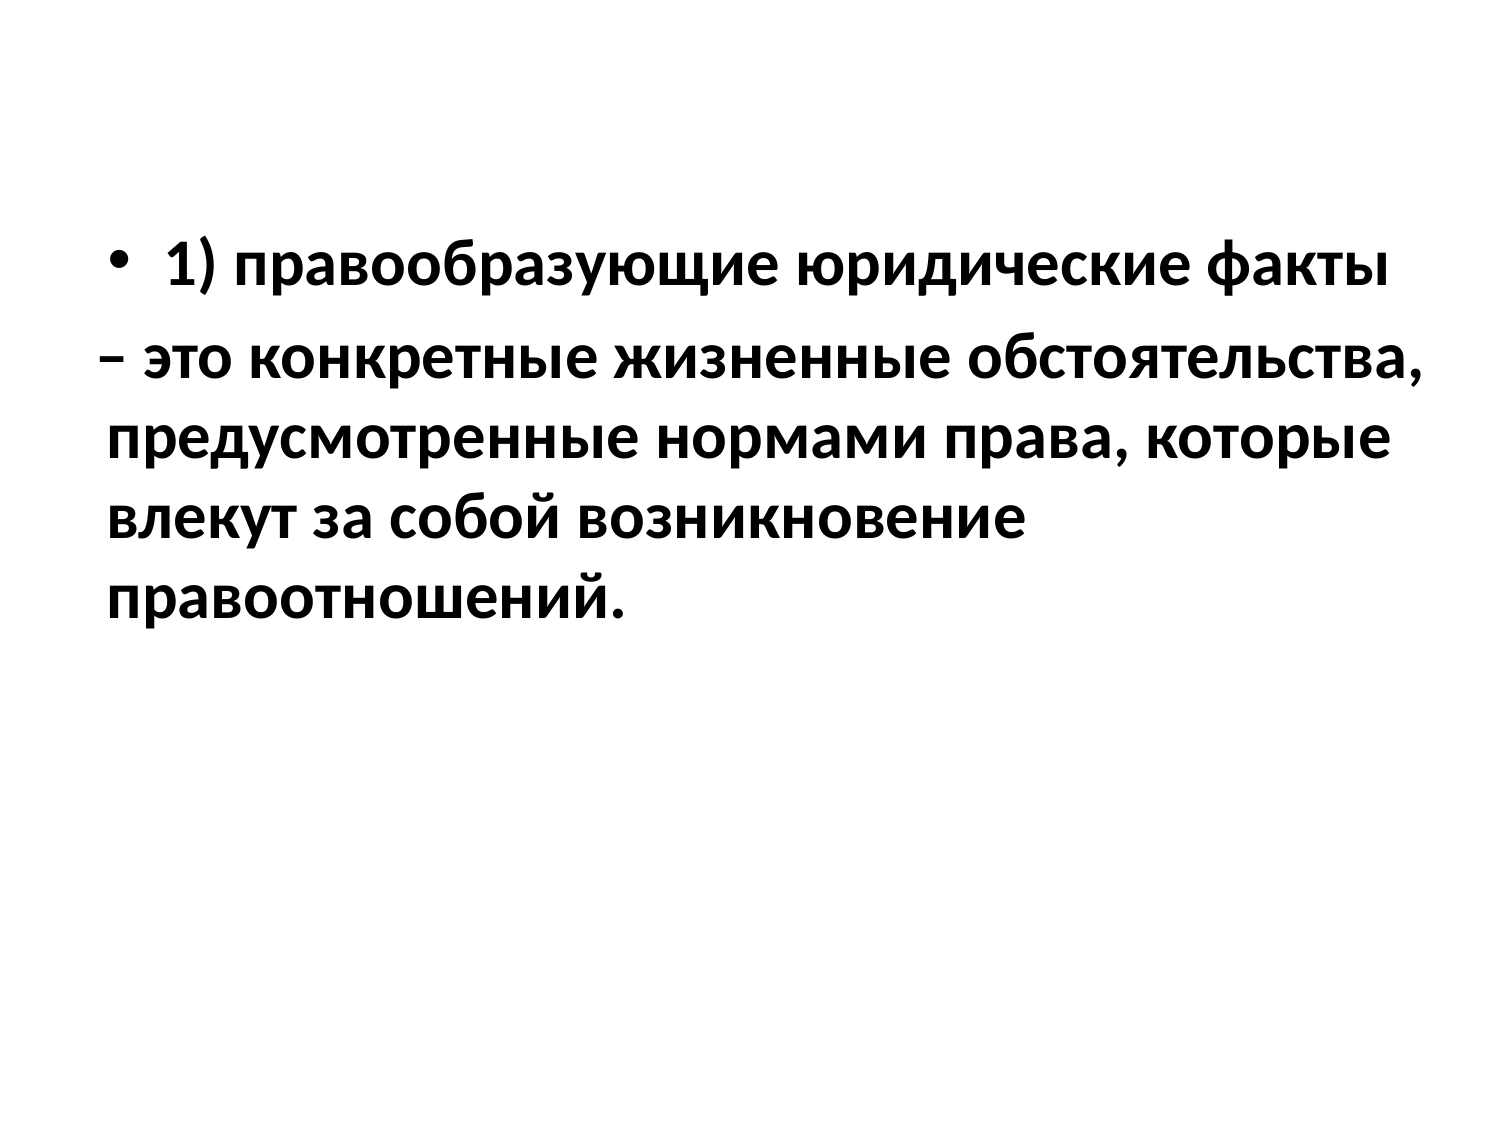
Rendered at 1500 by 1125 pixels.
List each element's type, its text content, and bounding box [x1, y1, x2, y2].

list 1) правообразующие юридические факты – это конкретные жизненные обстоятельства, предусмотренные нормами права, которые влекут за собой возникновение правоотношений. [35, 210, 1465, 1090]
